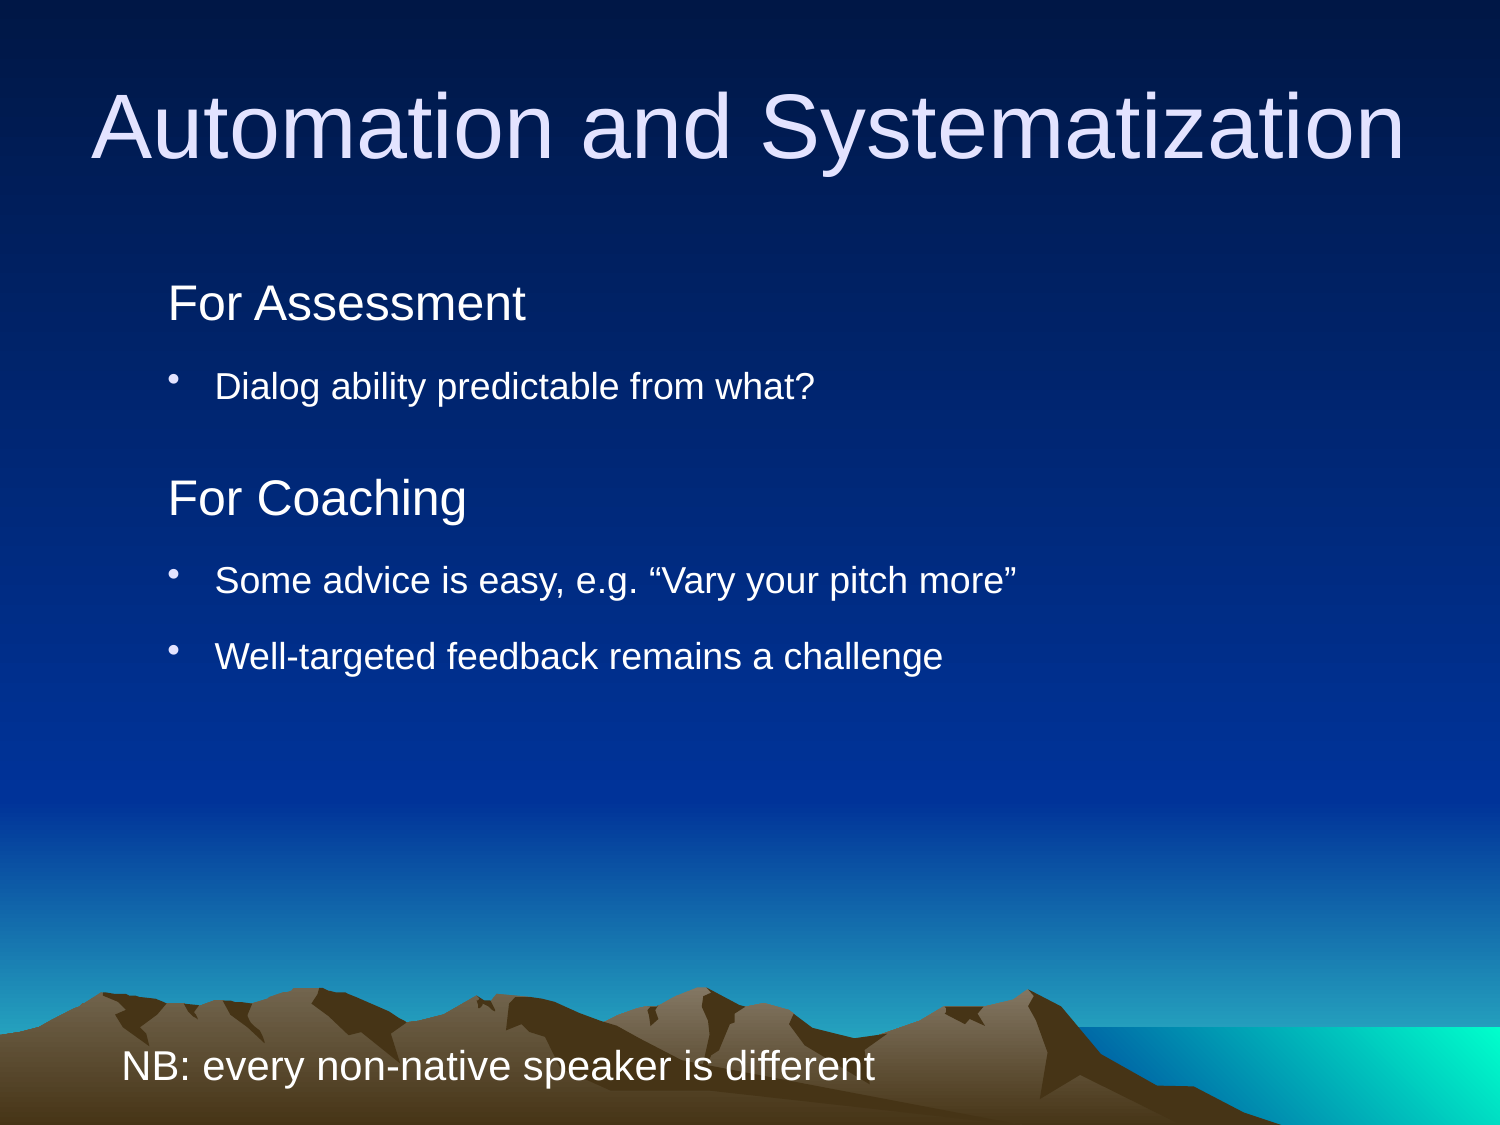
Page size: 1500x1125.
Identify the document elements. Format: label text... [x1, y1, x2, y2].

text_box NB: every non-native speaker is different [106, 1031, 1022, 1096]
title Automation and Systematization [74, 27, 1426, 216]
list For Assessment Dialog ability predictable from what? For Coaching Some advice is easy, e.g. “Vary your pitch more” Well-targeted feedback remains a challenge [88, 254, 1445, 993]
